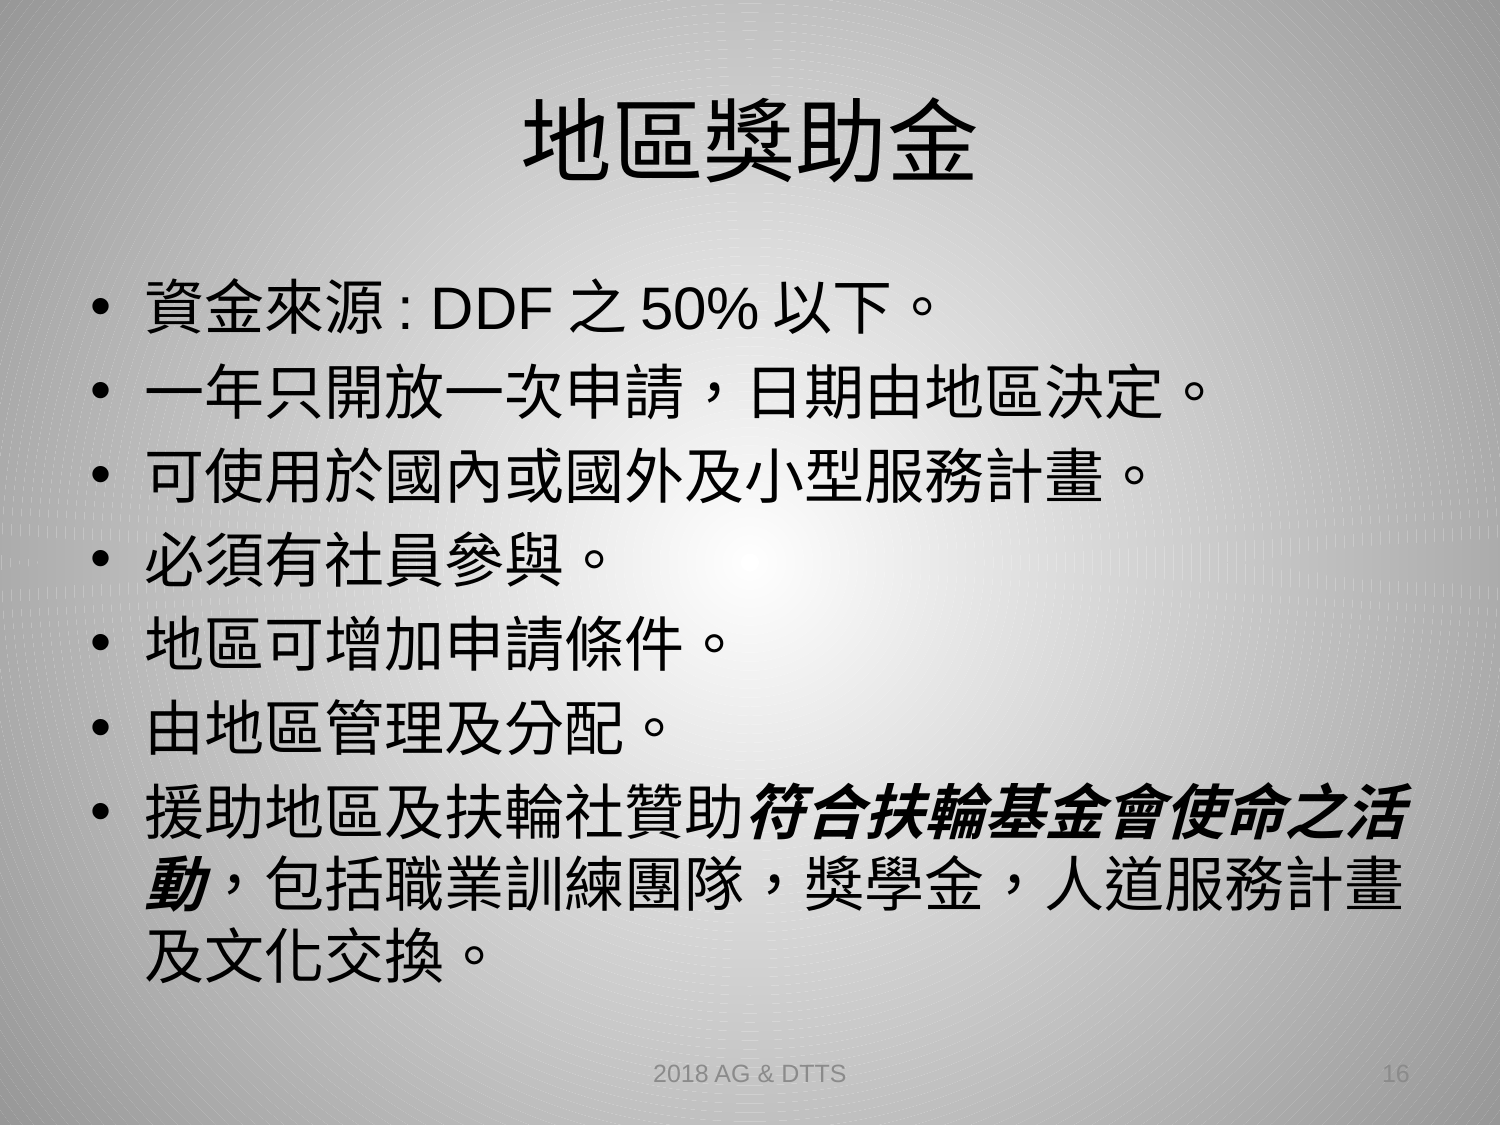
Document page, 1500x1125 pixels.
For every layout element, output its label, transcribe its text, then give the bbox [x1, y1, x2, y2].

title 地區獎助金 [75, 45, 1425, 233]
slide_number 16 [1074, 1042, 1425, 1103]
footer 2018 AG & DTTS [512, 1042, 988, 1103]
list 資金來源: DDF之50%以下。 一年只開放一次申請，日期由地區決定。 可使用於國內或國外及小型服務計畫。 必須有社員參與。 地區可增加申請條件。 由地區管理及分配。 援助地區及扶輪社贊助符合扶輪基金會使命之活動，包括職業訓練團隊，獎學金，人道服務計畫及文化交換。 [75, 262, 1425, 1005]
